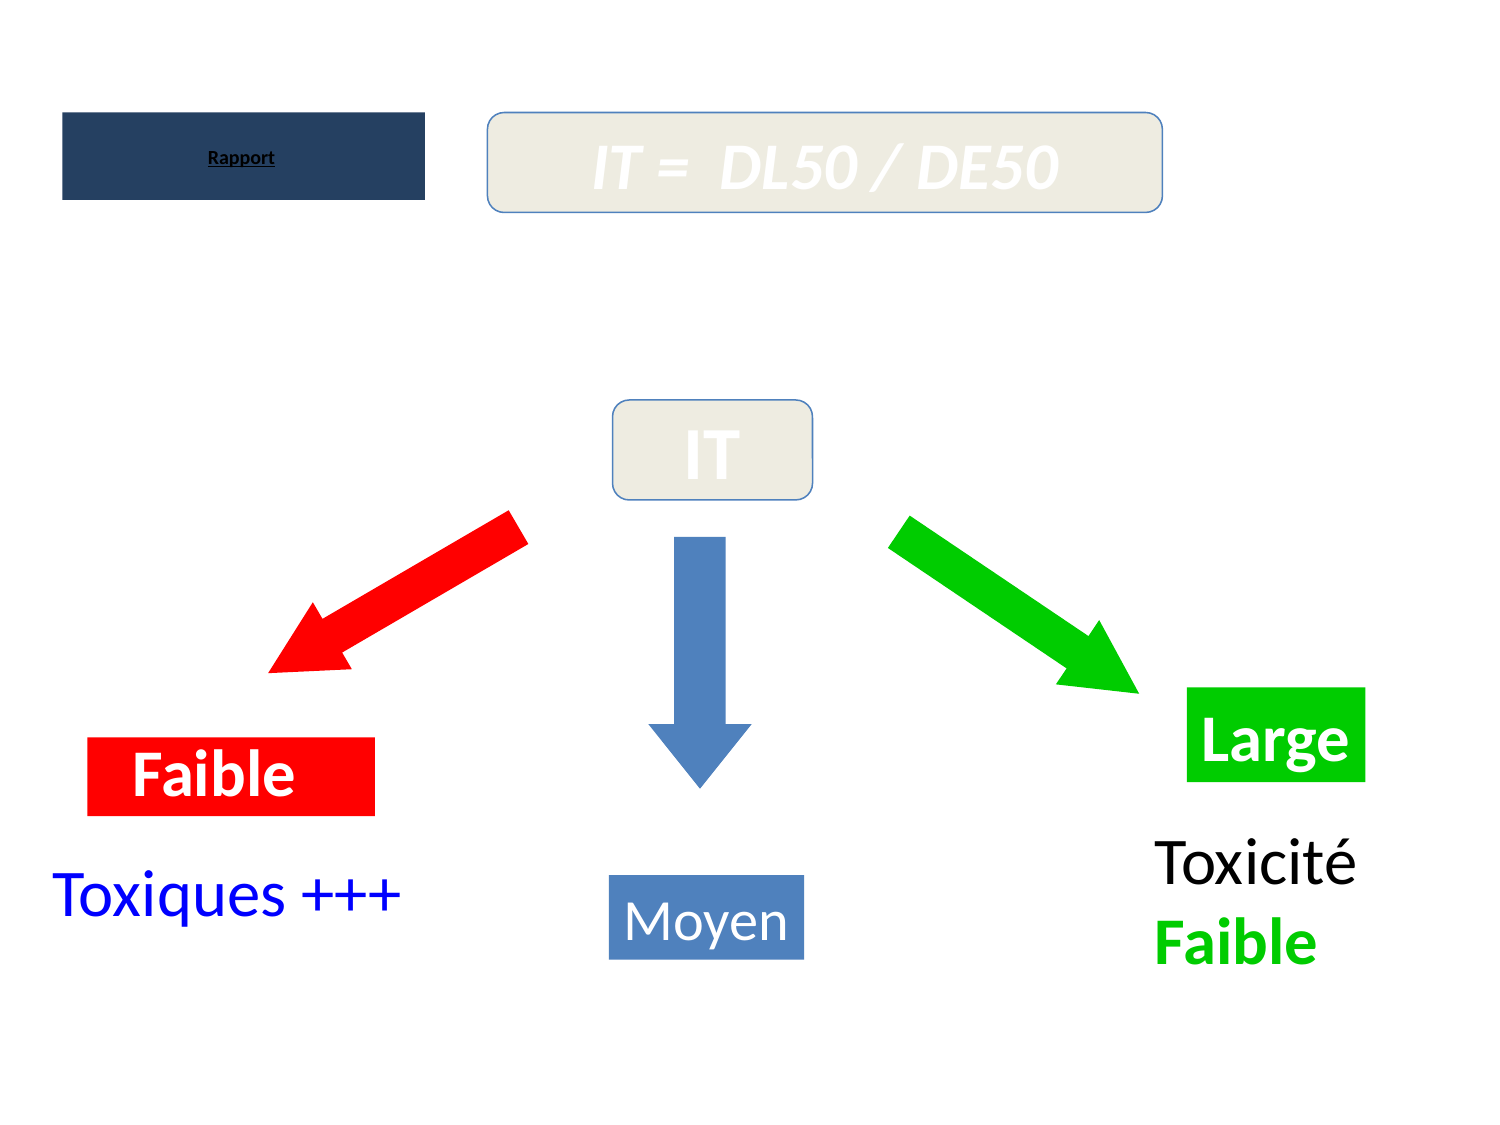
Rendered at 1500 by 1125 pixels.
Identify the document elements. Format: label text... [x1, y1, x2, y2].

text_box IT = DL50 / DE50 [487, 112, 1163, 213]
text_box [650, 537, 751, 788]
title Rapport [62, 112, 425, 200]
text_box IT [612, 399, 813, 500]
text_box Toxicité Faible [1139, 810, 1500, 986]
text_box Large [1186, 687, 1366, 783]
text_box [888, 516, 1138, 693]
text_box Faible [87, 737, 375, 817]
text_box Toxiques +++ [37, 842, 500, 1125]
text_box [269, 511, 528, 673]
text_box Moyen [608, 875, 805, 960]
